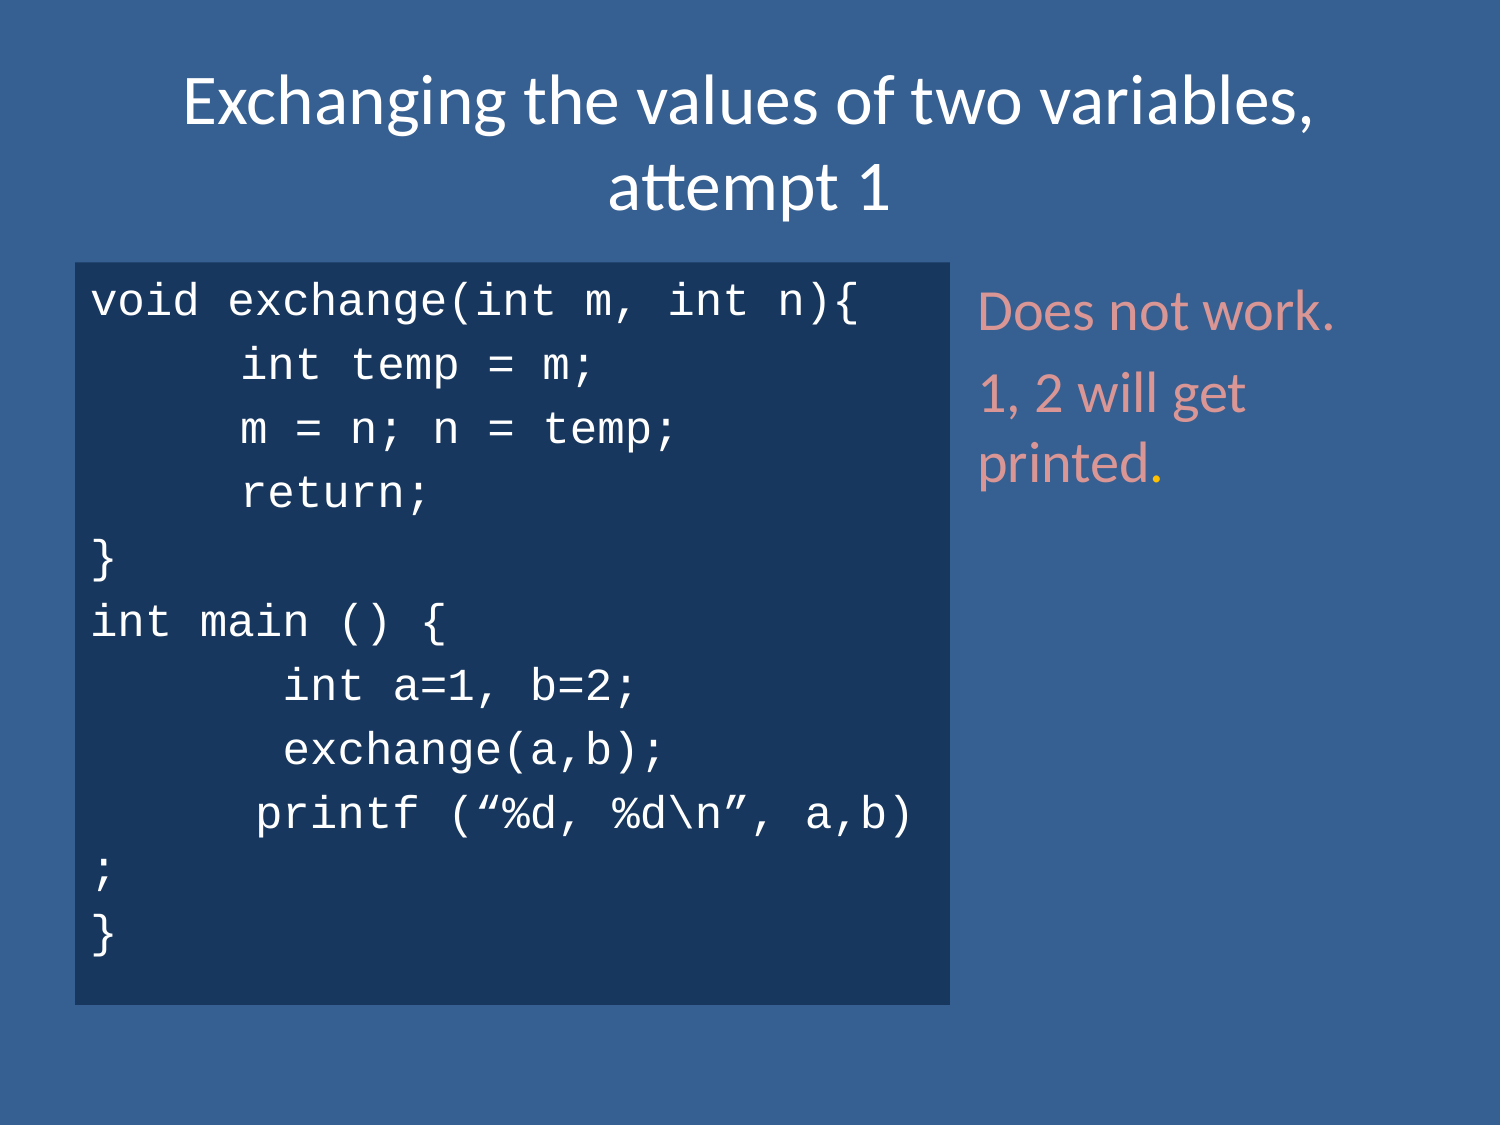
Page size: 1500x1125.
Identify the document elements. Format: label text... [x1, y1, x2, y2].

list Does not work. 1, 2 will get printed. [962, 264, 1400, 1005]
list void exchange(int m, int n){ int temp = m; m = n; n = temp; return; } int main () { int a=1, b=2; exchange(a,b); printf (“%d, %d\n”, a,b) ; } [75, 262, 950, 1005]
title Exchanging the values of two variables, attempt 1 [75, 45, 1425, 233]
